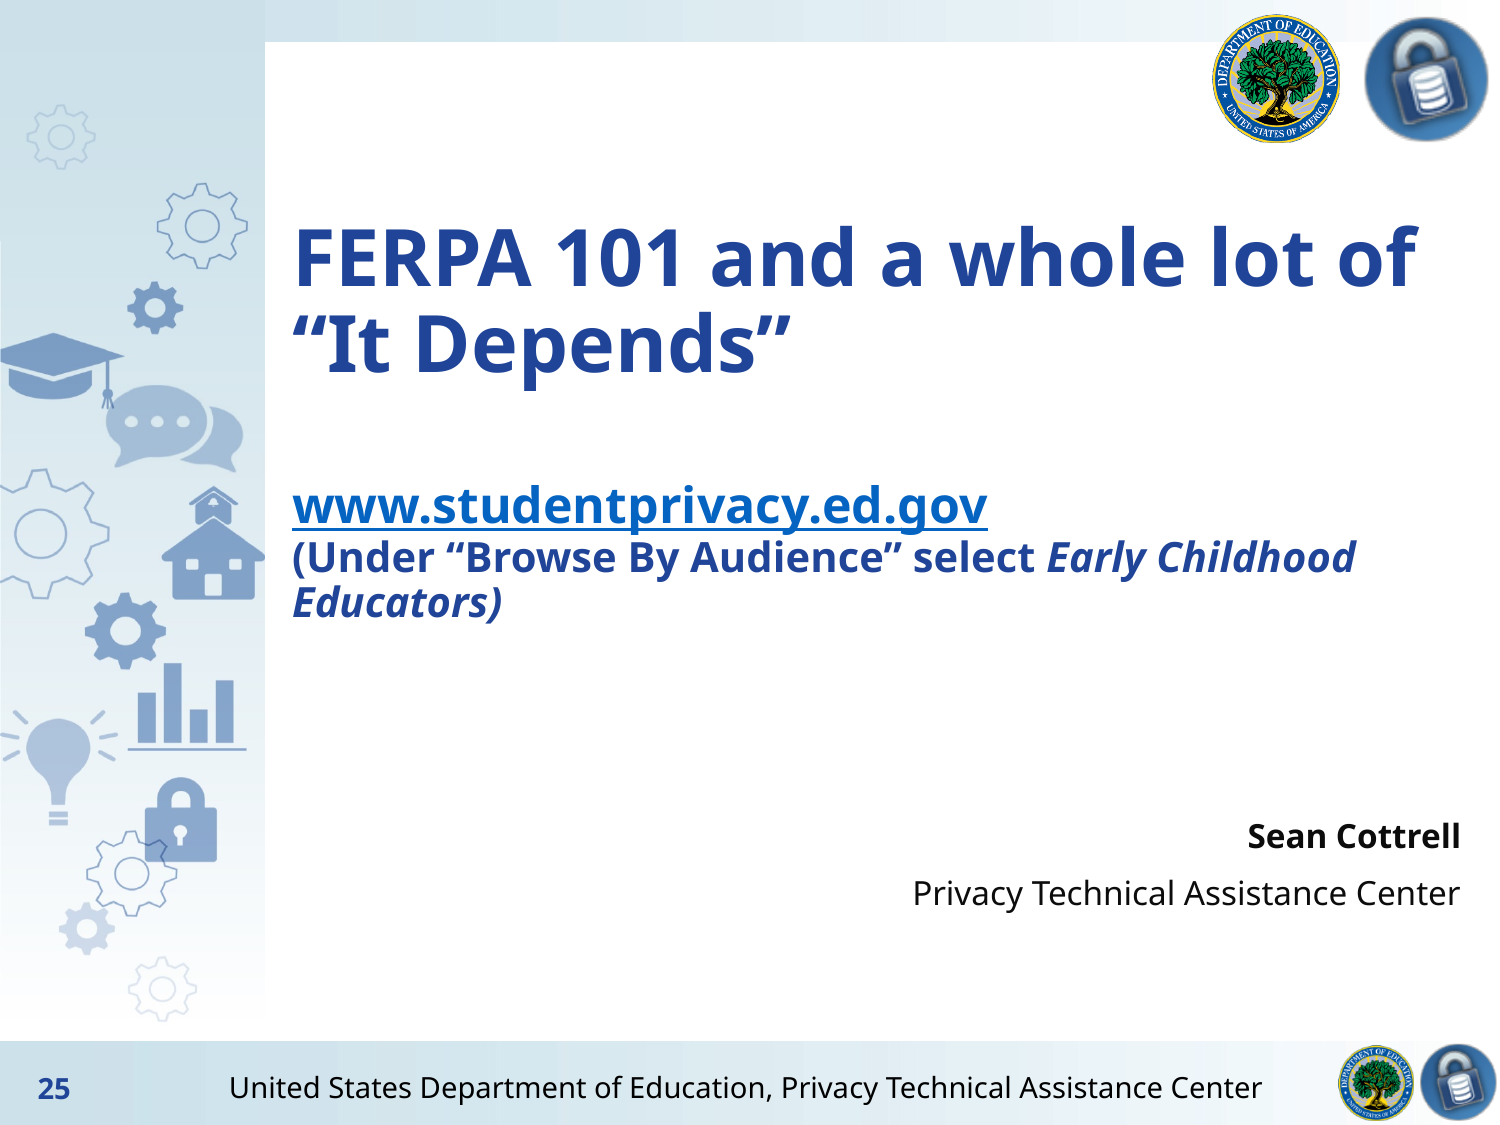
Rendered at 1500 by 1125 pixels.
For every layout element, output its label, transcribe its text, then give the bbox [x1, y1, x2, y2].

title FERPA 101 and a whole lot of “It Depends” www.studentprivacy.ed.gov (Under “Browse By Audience” select Early Childhood Educators) [277, 232, 1438, 613]
picture [0, 0, 1498, 1025]
list Sean Cottrell Privacy Technical Assistance Center [812, 812, 1477, 1051]
picture [0, 1017, 1500, 1125]
